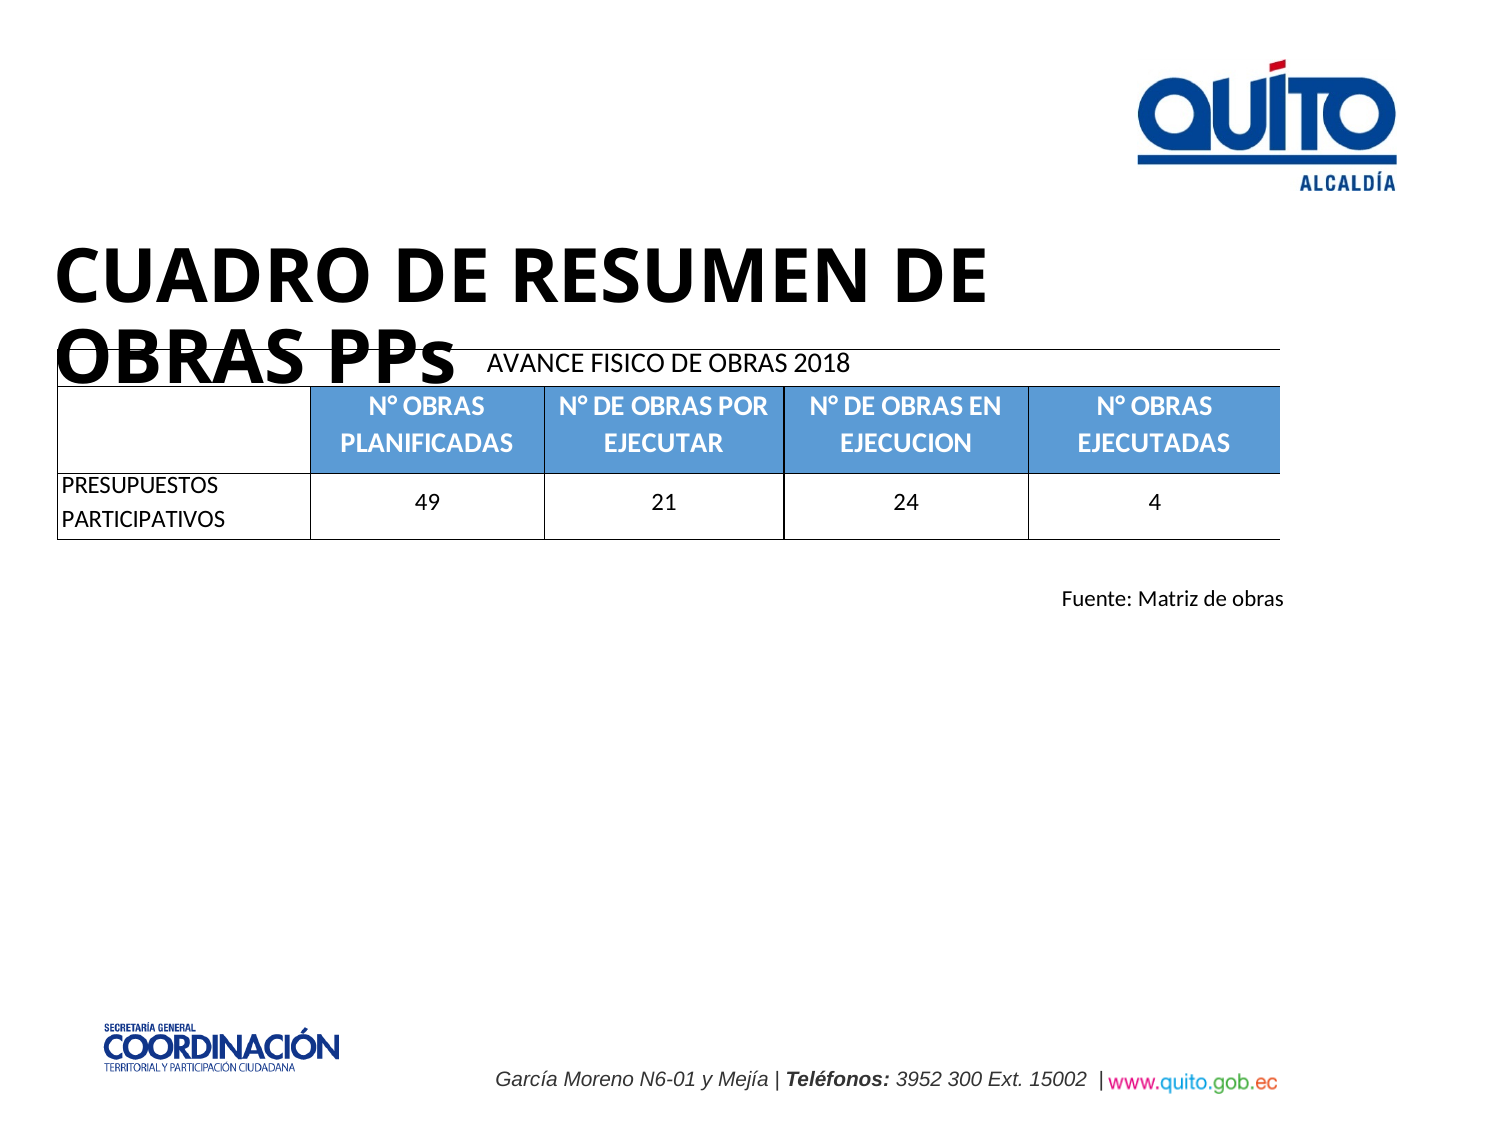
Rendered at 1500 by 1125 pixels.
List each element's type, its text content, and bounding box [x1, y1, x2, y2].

picture [1108, 1070, 1278, 1094]
picture [103, 1021, 339, 1074]
text_box Fuente: Matriz de obras [1047, 575, 1300, 618]
picture [1137, 59, 1397, 191]
picture [56, 349, 1281, 541]
text_box CUADRO DE RESUMEN DE OBRAS PPs [38, 230, 1205, 314]
